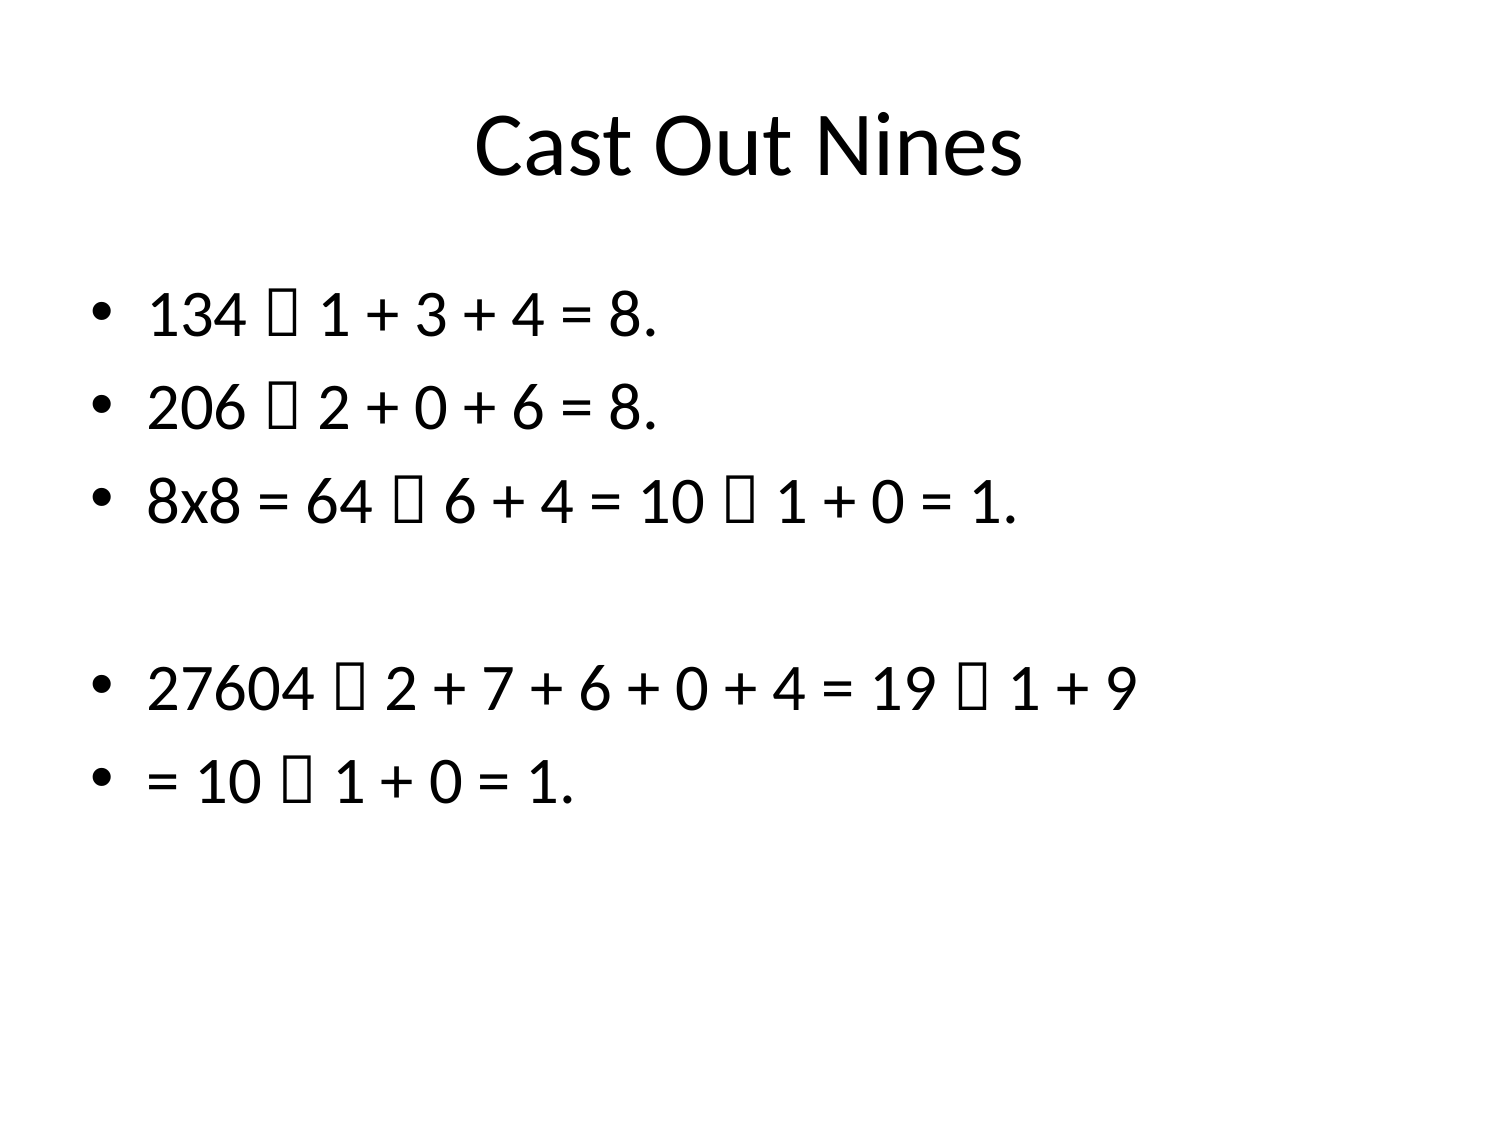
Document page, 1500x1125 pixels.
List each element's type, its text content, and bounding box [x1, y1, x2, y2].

title Cast Out Nines [75, 45, 1425, 233]
list 134  1 + 3 + 4 = 8. 206  2 + 0 + 6 = 8. 8x8 = 64  6 + 4 = 10  1 + 0 = 1. 27604  2 + 7 + 6 + 0 + 4 = 19  1 + 9 = 10  1 + 0 = 1. [75, 262, 1425, 1005]
